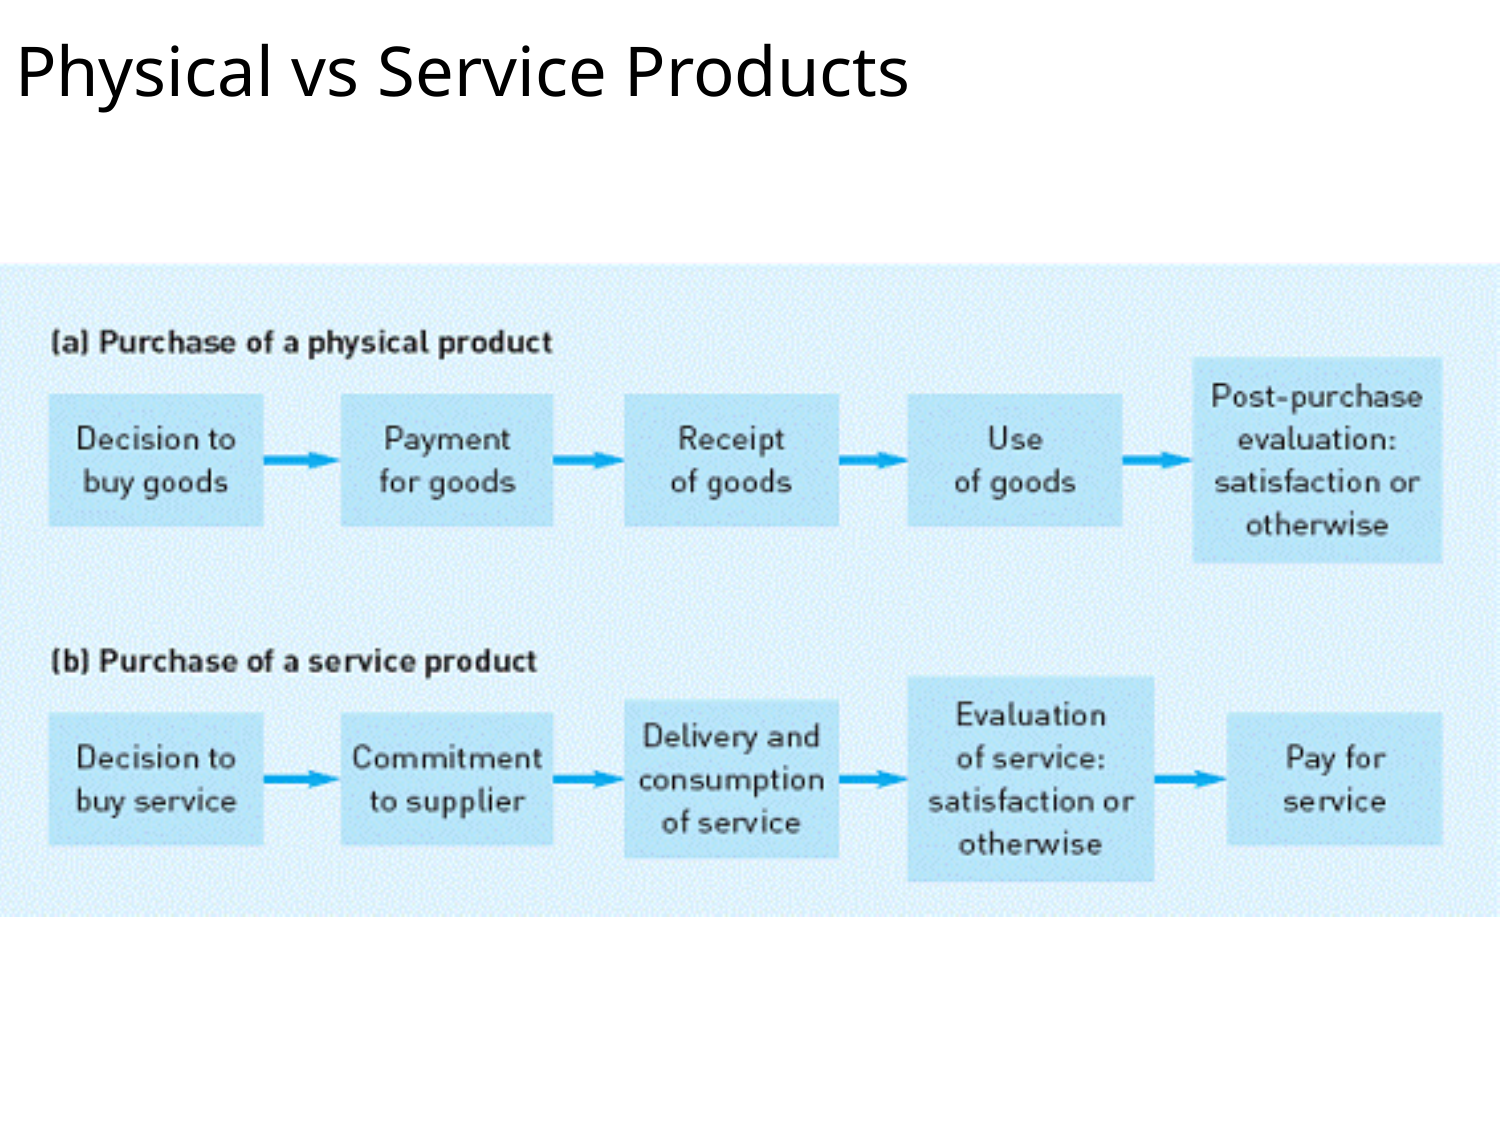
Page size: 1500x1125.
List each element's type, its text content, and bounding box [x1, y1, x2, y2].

picture [0, 262, 1500, 917]
title Physical vs Service Products [0, 24, 1439, 124]
